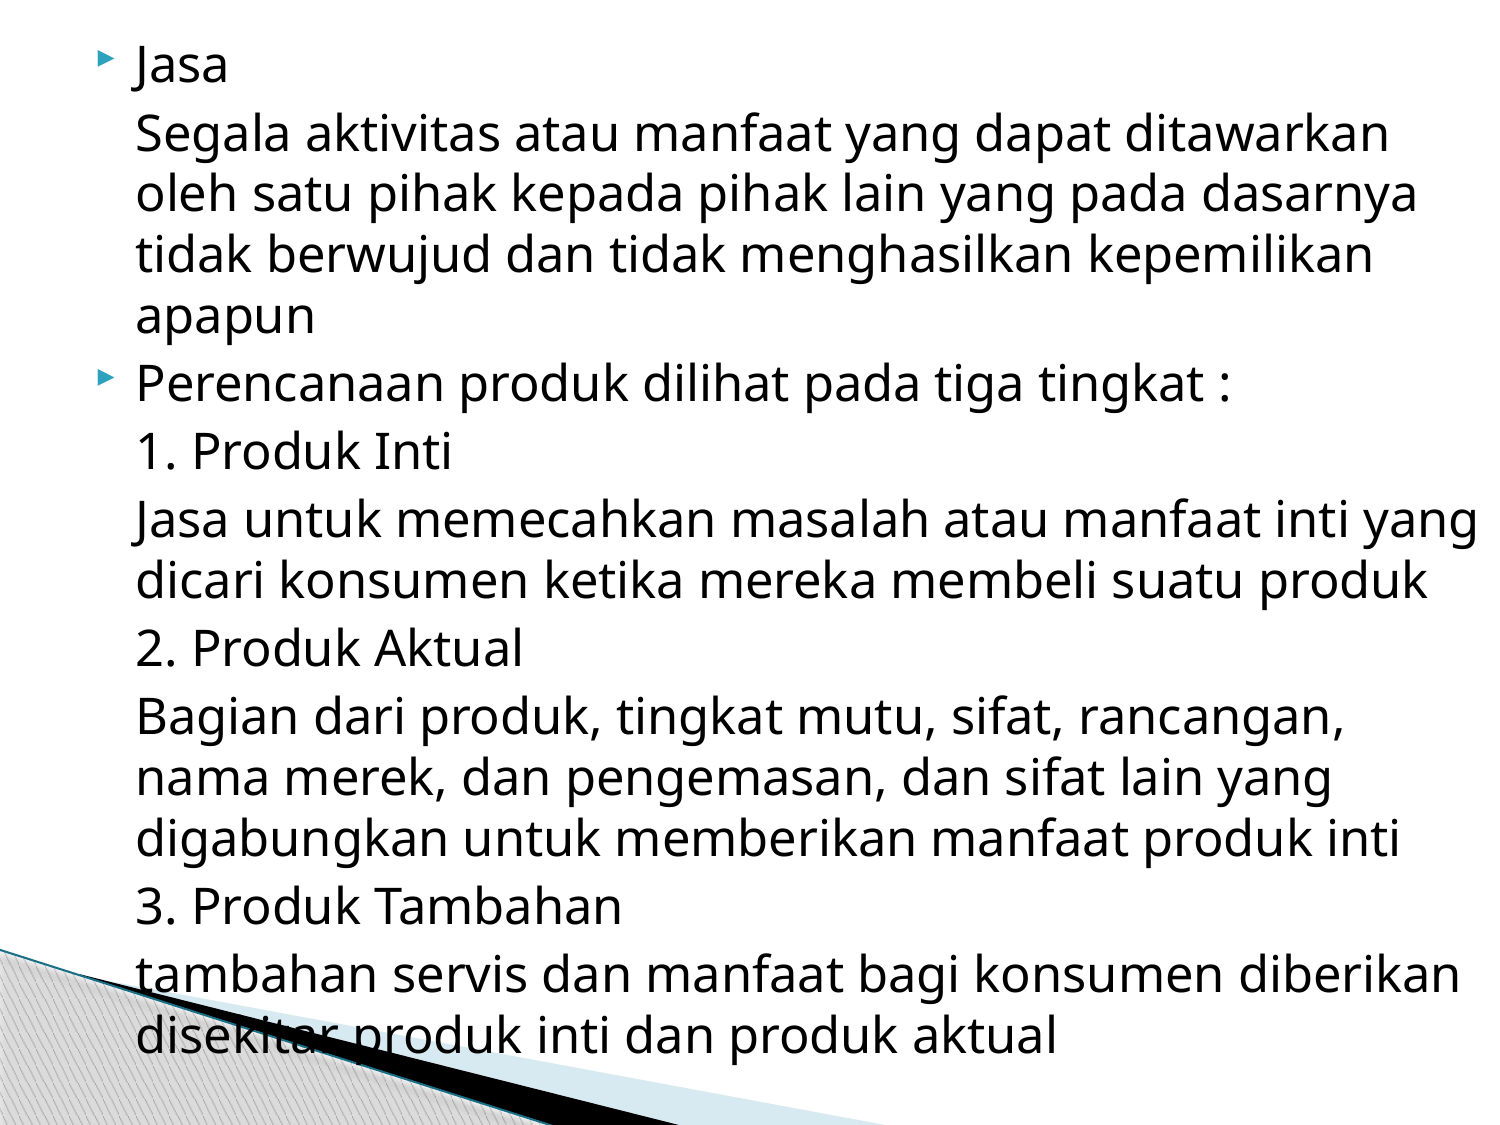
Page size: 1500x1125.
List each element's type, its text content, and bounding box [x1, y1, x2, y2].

list Jasa Segala aktivitas atau manfaat yang dapat ditawarkan oleh satu pihak kepada pihak lain yang pada dasarnya tidak berwujud dan tidak menghasilkan kepemilikan apapun Perencanaan produk dilihat pada tiga tingkat : 1. Produk Inti Jasa untuk memecahkan masalah atau manfaat inti yang dicari konsumen ketika mereka membeli suatu produk 2. Produk Aktual Bagian dari produk, tingkat mutu, sifat, rancangan, nama merek, dan pengemasan, dan sifat lain yang digabungkan untuk memberikan manfaat produk inti 3. Produk Tambahan tambahan servis dan manfaat bagi konsumen diberikan disekitar produk inti dan produk aktual [62, 24, 1500, 1125]
